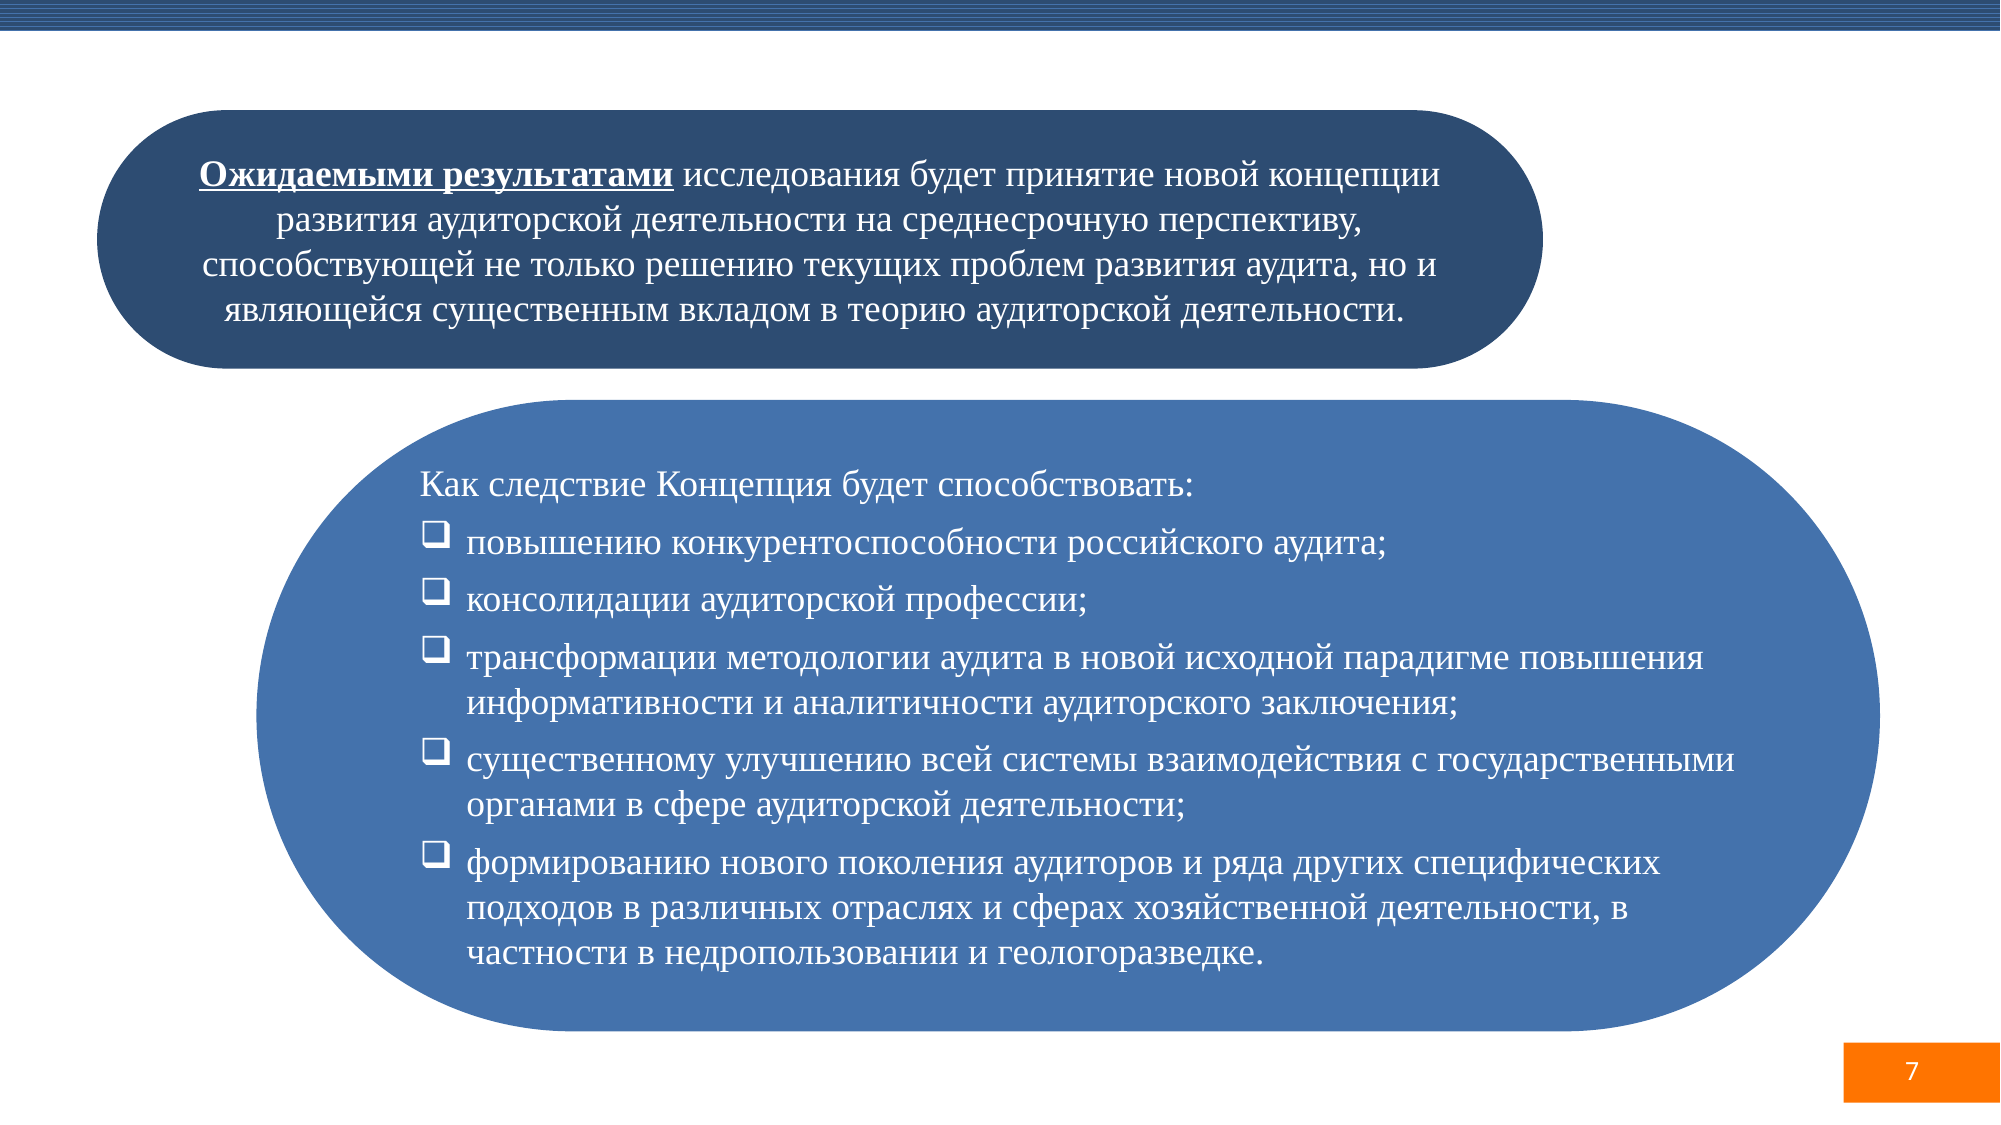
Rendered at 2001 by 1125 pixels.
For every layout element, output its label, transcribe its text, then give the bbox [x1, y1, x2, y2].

text_box [0, 0, 2000, 32]
text_box [1843, 1042, 2000, 1104]
slide_number 7 [1484, 1042, 1935, 1103]
text_box Ожидаемыми результатами исследования будет принятие новой концепции развития аудиторской деятельности на среднесрочную перспективу, способствующей не только решению текущих проблем развития аудита, но и являющейся существенным вкладом в теорию аудиторской деятельности. [96, 109, 1545, 370]
text_box Как следствие Концепция будет способствовать: повышению конкурентоспособности российского аудита; консолидации аудиторской профессии; трансформации методологии аудита в новой исходной парадигме повышения информативности и аналитичности аудиторского заключения; существенному улучшению всей системы взаимодействия с государственными органами в сфере аудиторской деятельности; формированию нового поколения аудиторов и ряда других специфических подходов в различных отраслях и сферах хозяйственной деятельности, в частности в недропользовании и геологоразведке. [255, 398, 1882, 1033]
